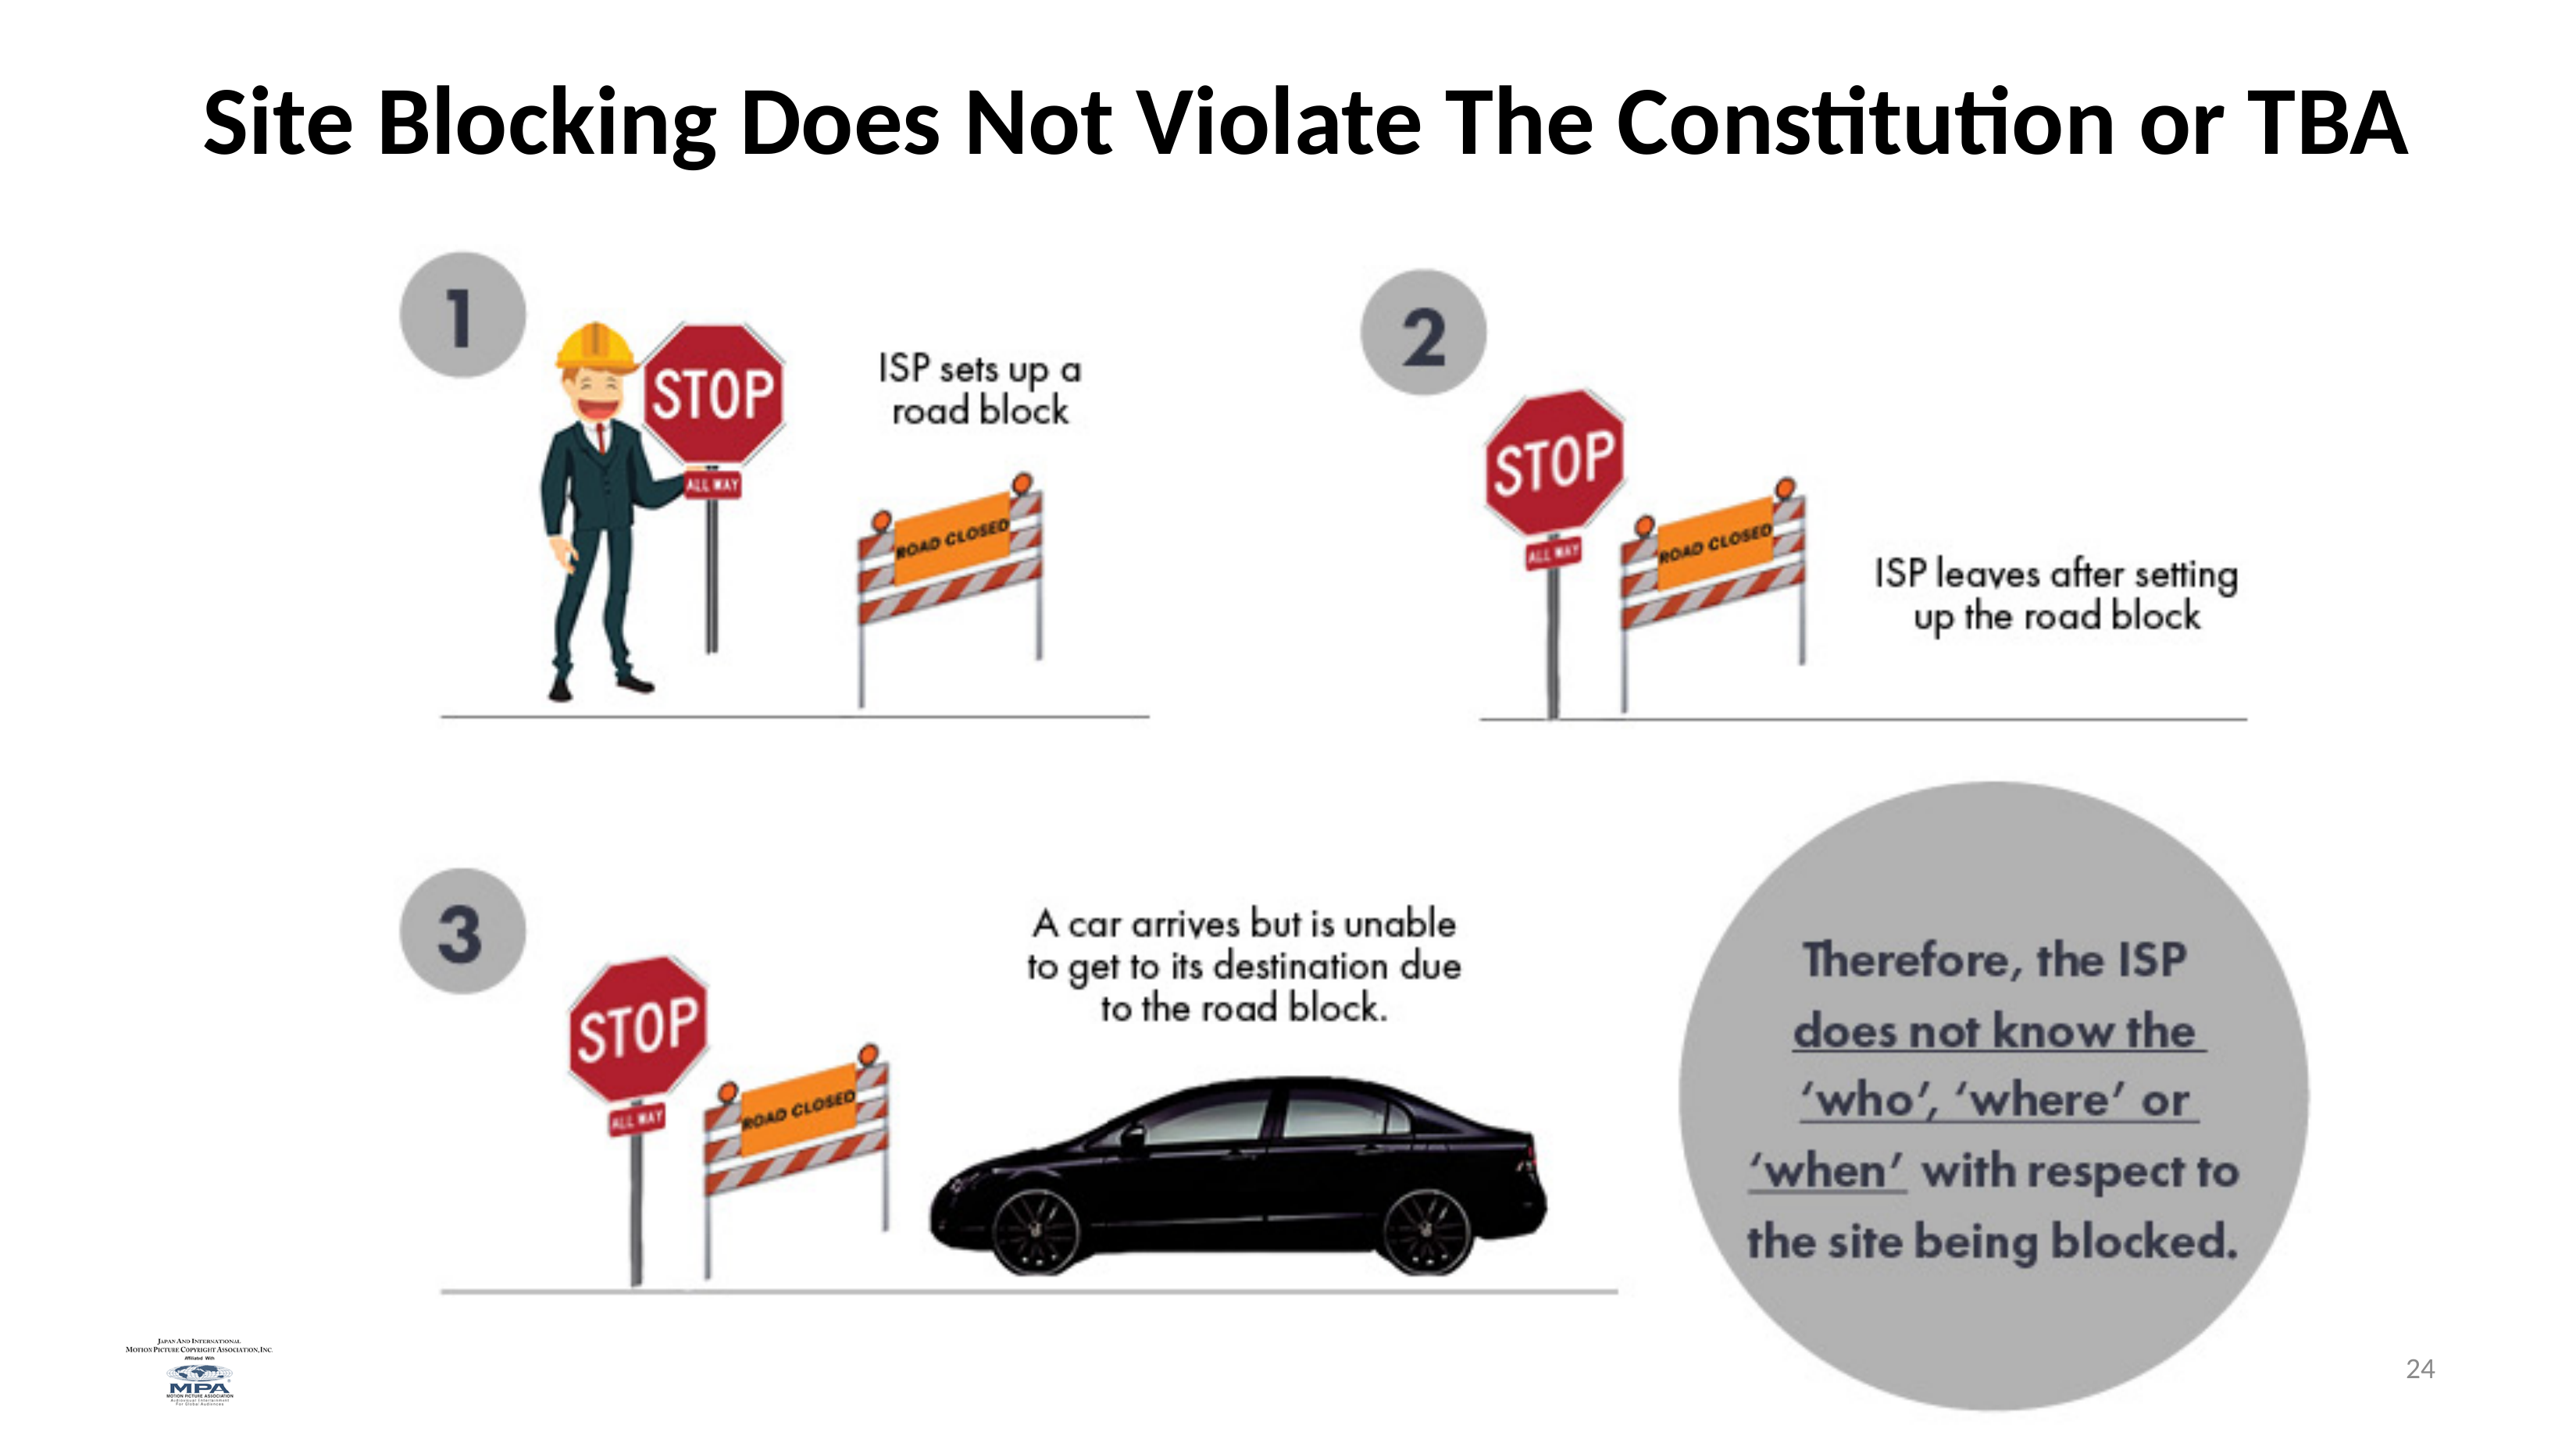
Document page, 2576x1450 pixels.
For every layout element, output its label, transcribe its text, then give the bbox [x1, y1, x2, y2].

picture [311, 234, 2402, 1438]
picture [126, 1329, 273, 1415]
text_box 24 [2405, 1343, 2447, 1421]
text_box Site Blocking Does Not Violate The Constitution or TBA [165, 45, 2470, 185]
